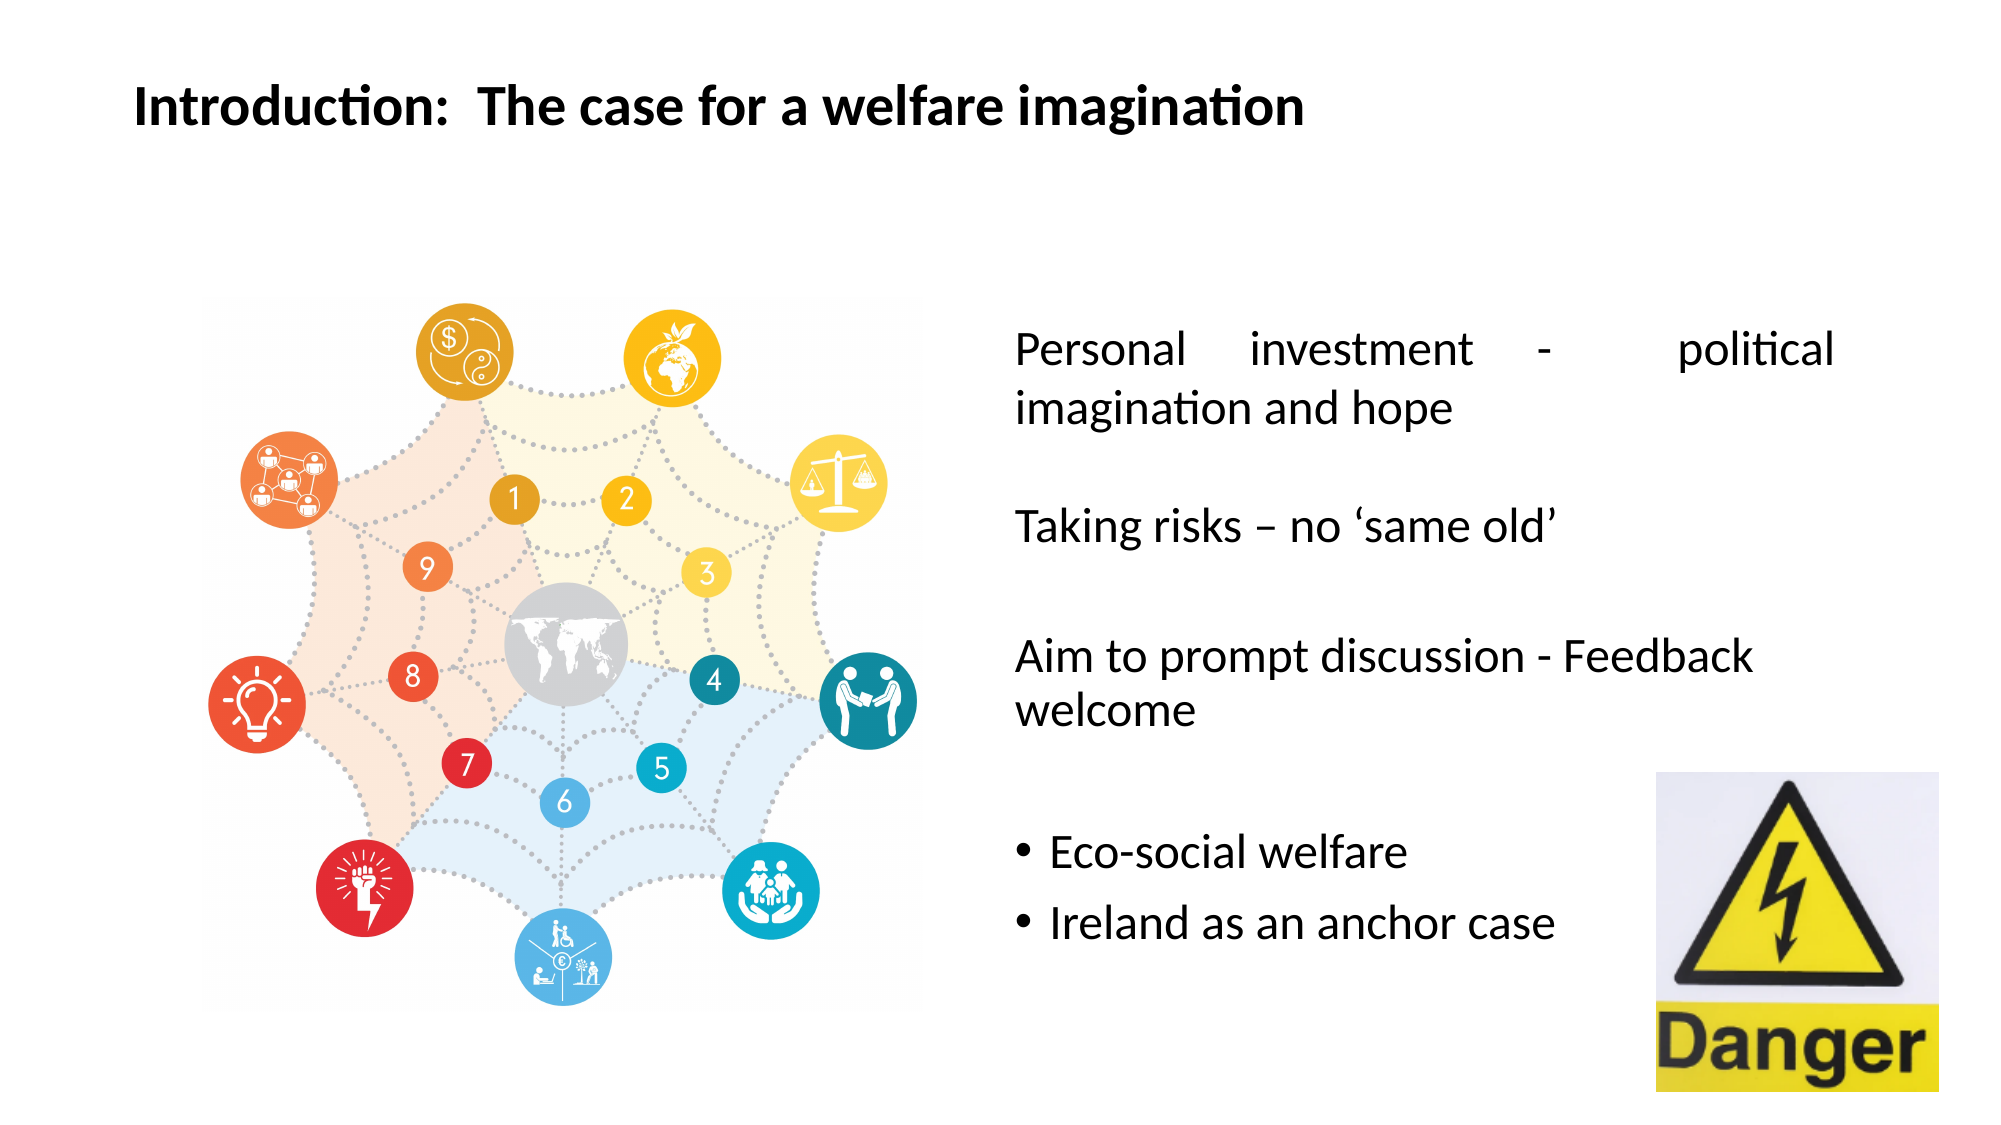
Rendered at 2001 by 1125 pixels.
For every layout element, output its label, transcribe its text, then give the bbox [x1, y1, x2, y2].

picture [1656, 772, 1939, 1092]
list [202, 297, 923, 1012]
text_box Introduction: The case for a welfare imagination [118, 59, 1758, 190]
title Introduction What and Why [137, 59, 1863, 278]
list Personal investment - political imagination and hope Taking risks – no ‘same old’ Aim to prompt discussion - Feedback welcome Eco-social welfare Ireland as an anchor case [999, 248, 1850, 963]
